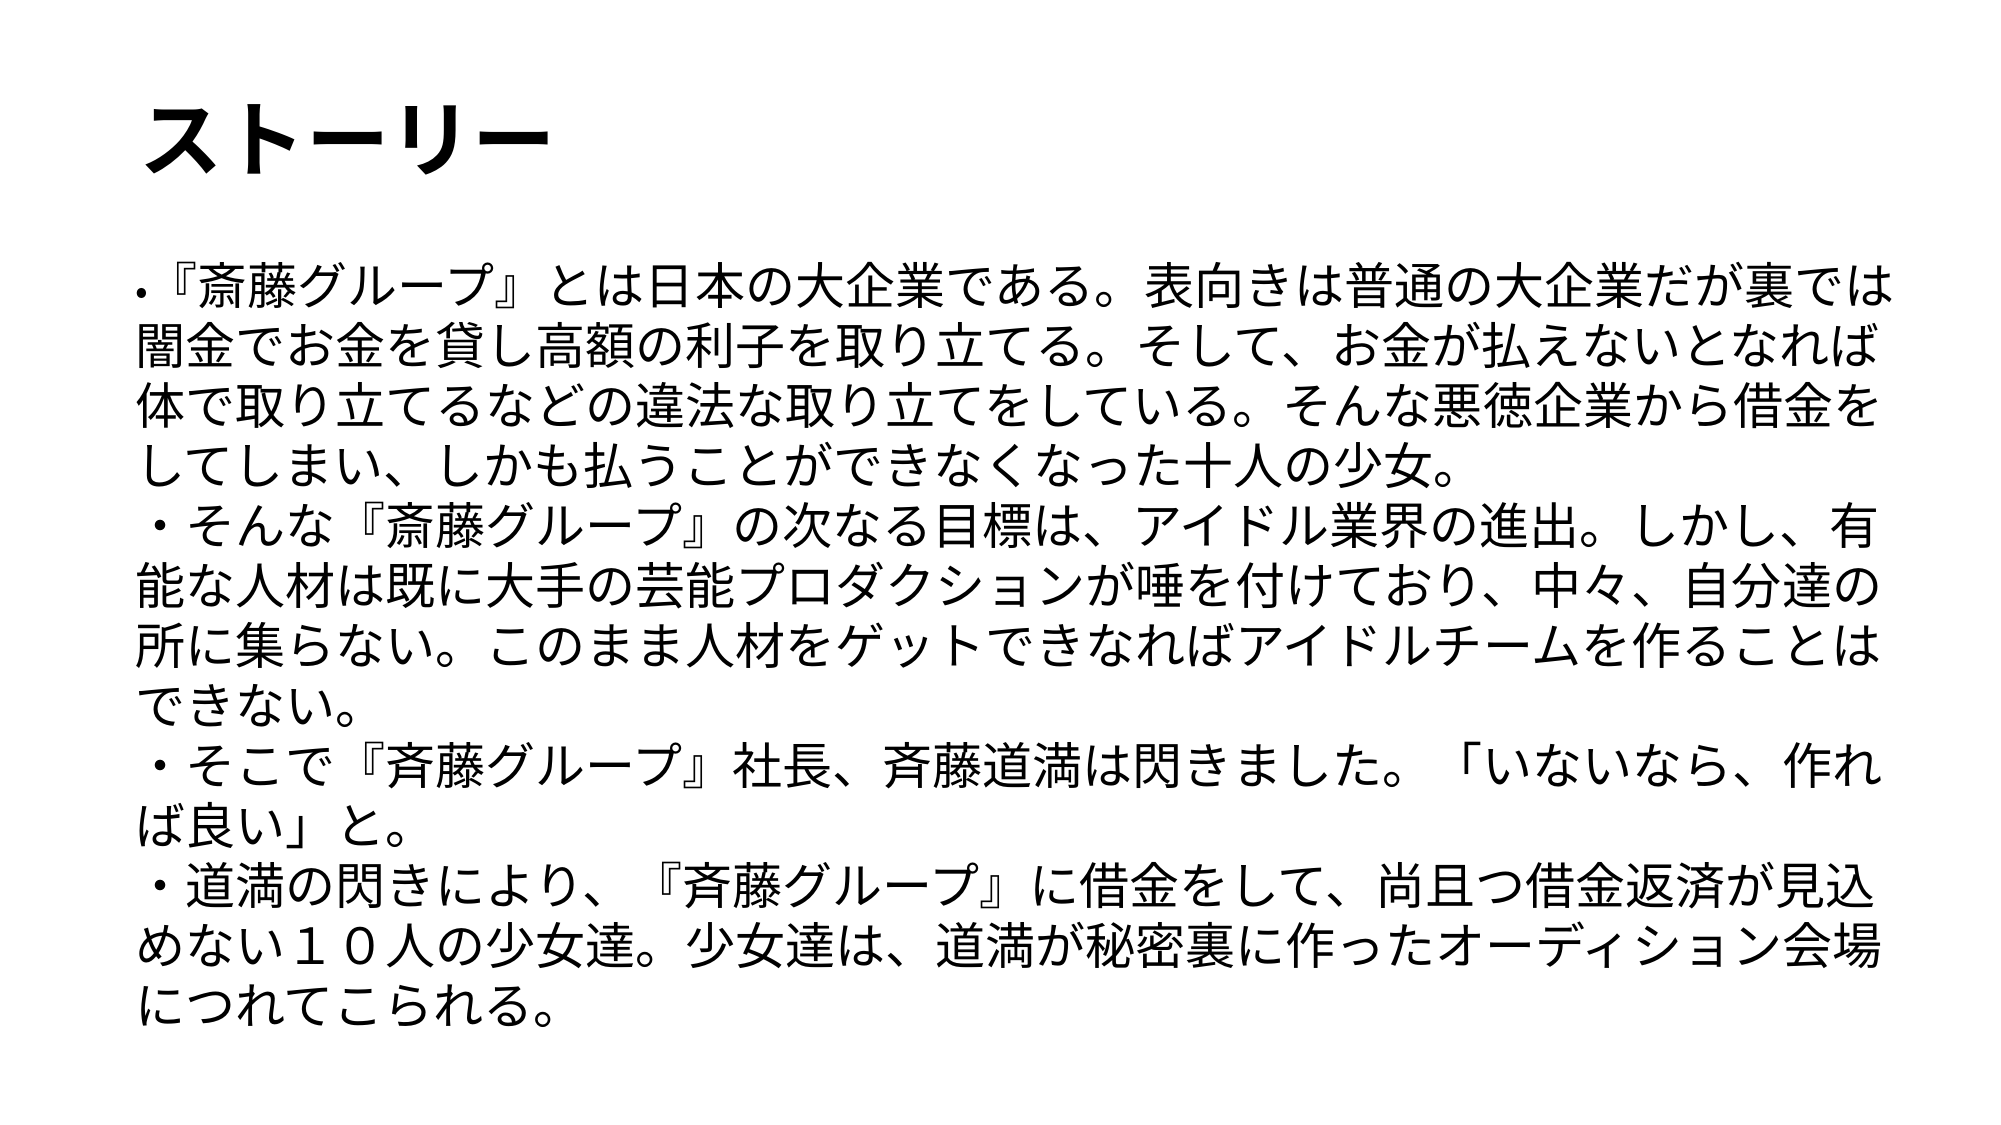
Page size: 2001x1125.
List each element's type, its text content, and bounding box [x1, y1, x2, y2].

text_box ・『斎藤グループ』とは日本の大企業である。表向きは普通の大企業だが裏では闇金でお金を貸し高額の利子を取り立てる。そして、お金が払えないとなれば体で取り立てるなどの違法な取り立てをしている。そんな悪徳企業から借金をしてしまい、しかも払うことができなくなった十人の少女。 ・そんな『斎藤グループ』の次なる目標は、アイドル業界の進出。しかし、有能な人材は既に大手の芸能プロダクションが唾を付けており、中々、自分達の所に集らない。このまま人材をゲットできなればアイドルチームを作ることはできない。 ・そこで『斉藤グループ』社長、斉藤道満は閃きました。「いないなら、作れば良い」と。 ・道満の閃きにより、『斉藤グループ』に借金をして、尚且つ借金返済が見込めない１０人の少女達。少女達は、道満が秘密裏に作ったオーディション会場につれてこられる。 [120, 246, 1935, 1042]
text_box ストーリー [125, 79, 1718, 195]
